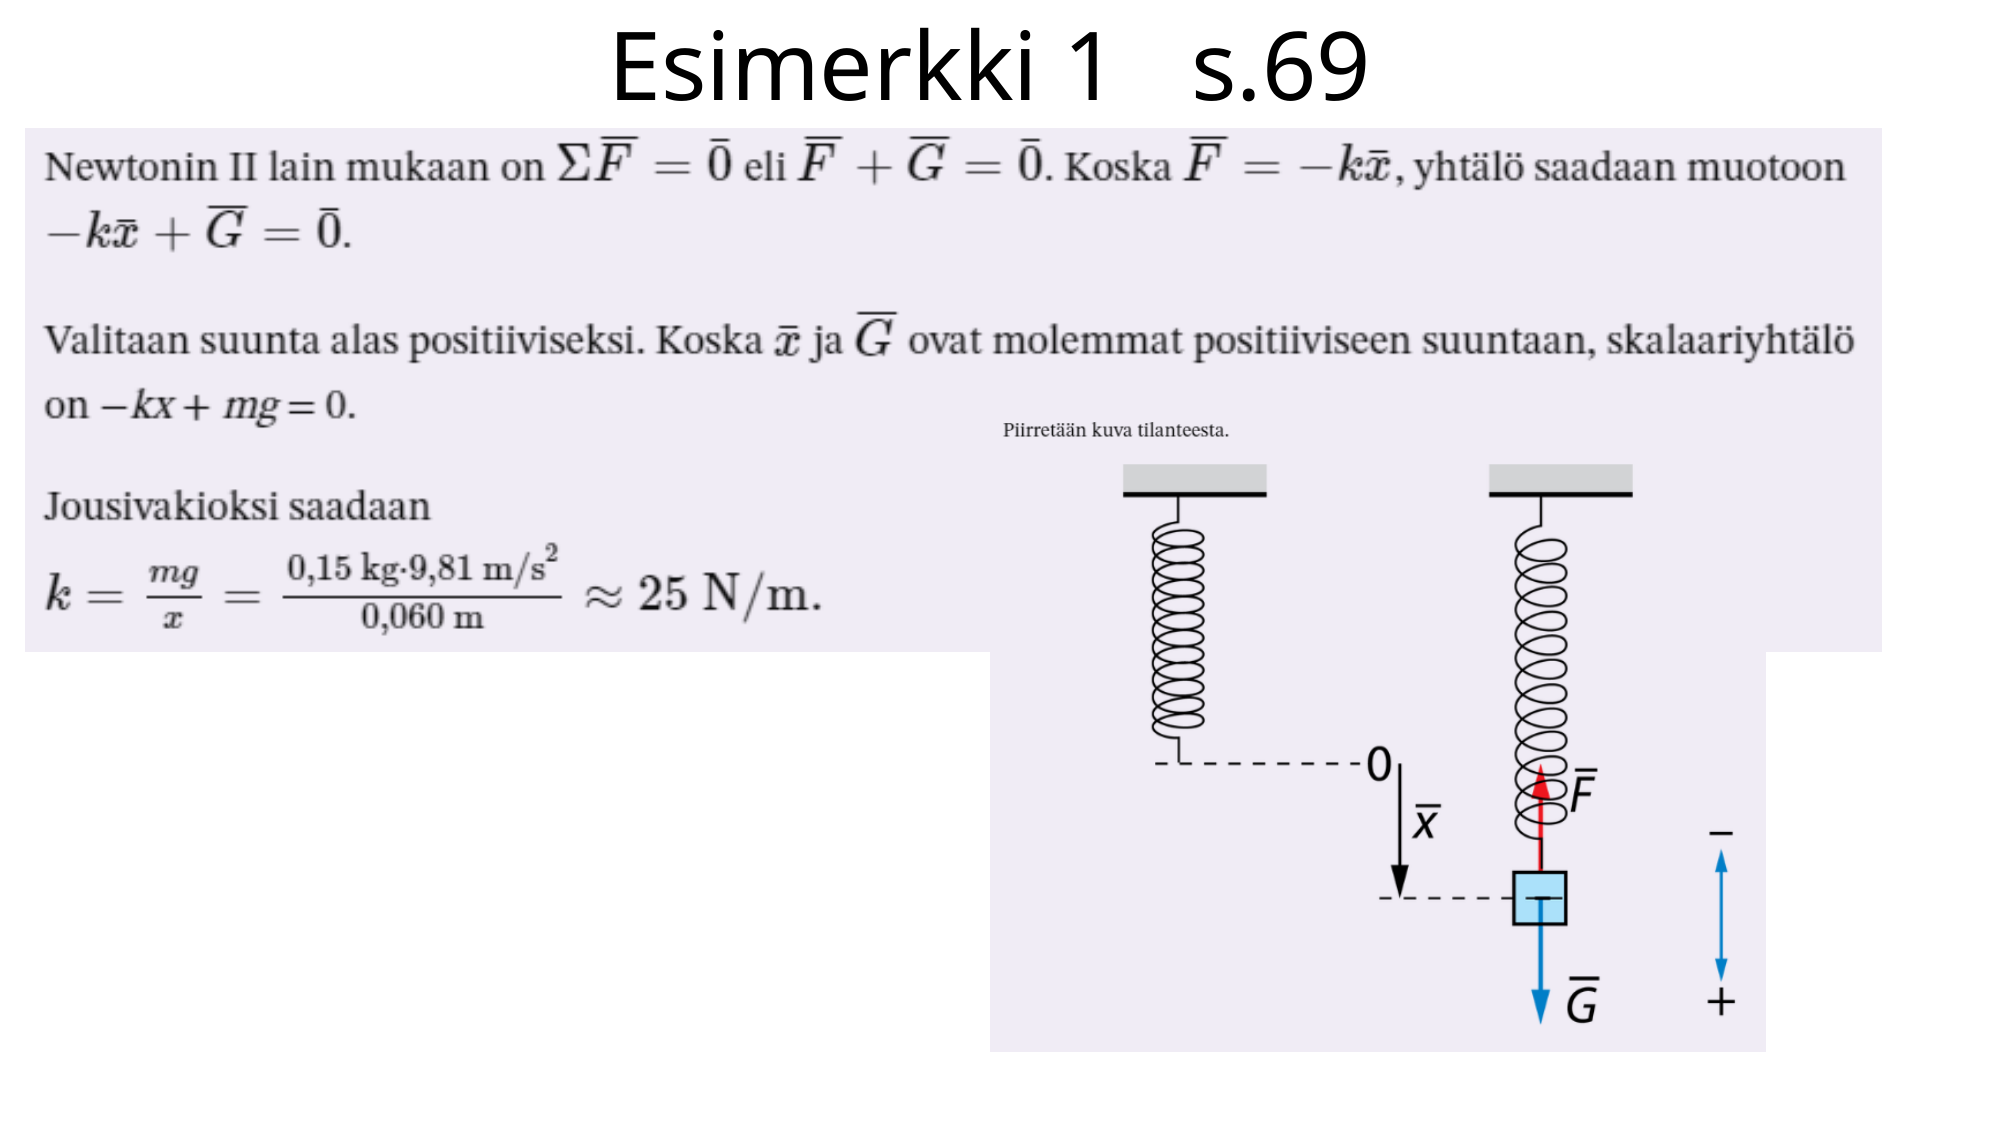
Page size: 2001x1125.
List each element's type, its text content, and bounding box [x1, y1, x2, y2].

title Esimerkki 1 s.69 [240, 9, 1740, 128]
picture [25, 128, 1882, 1052]
